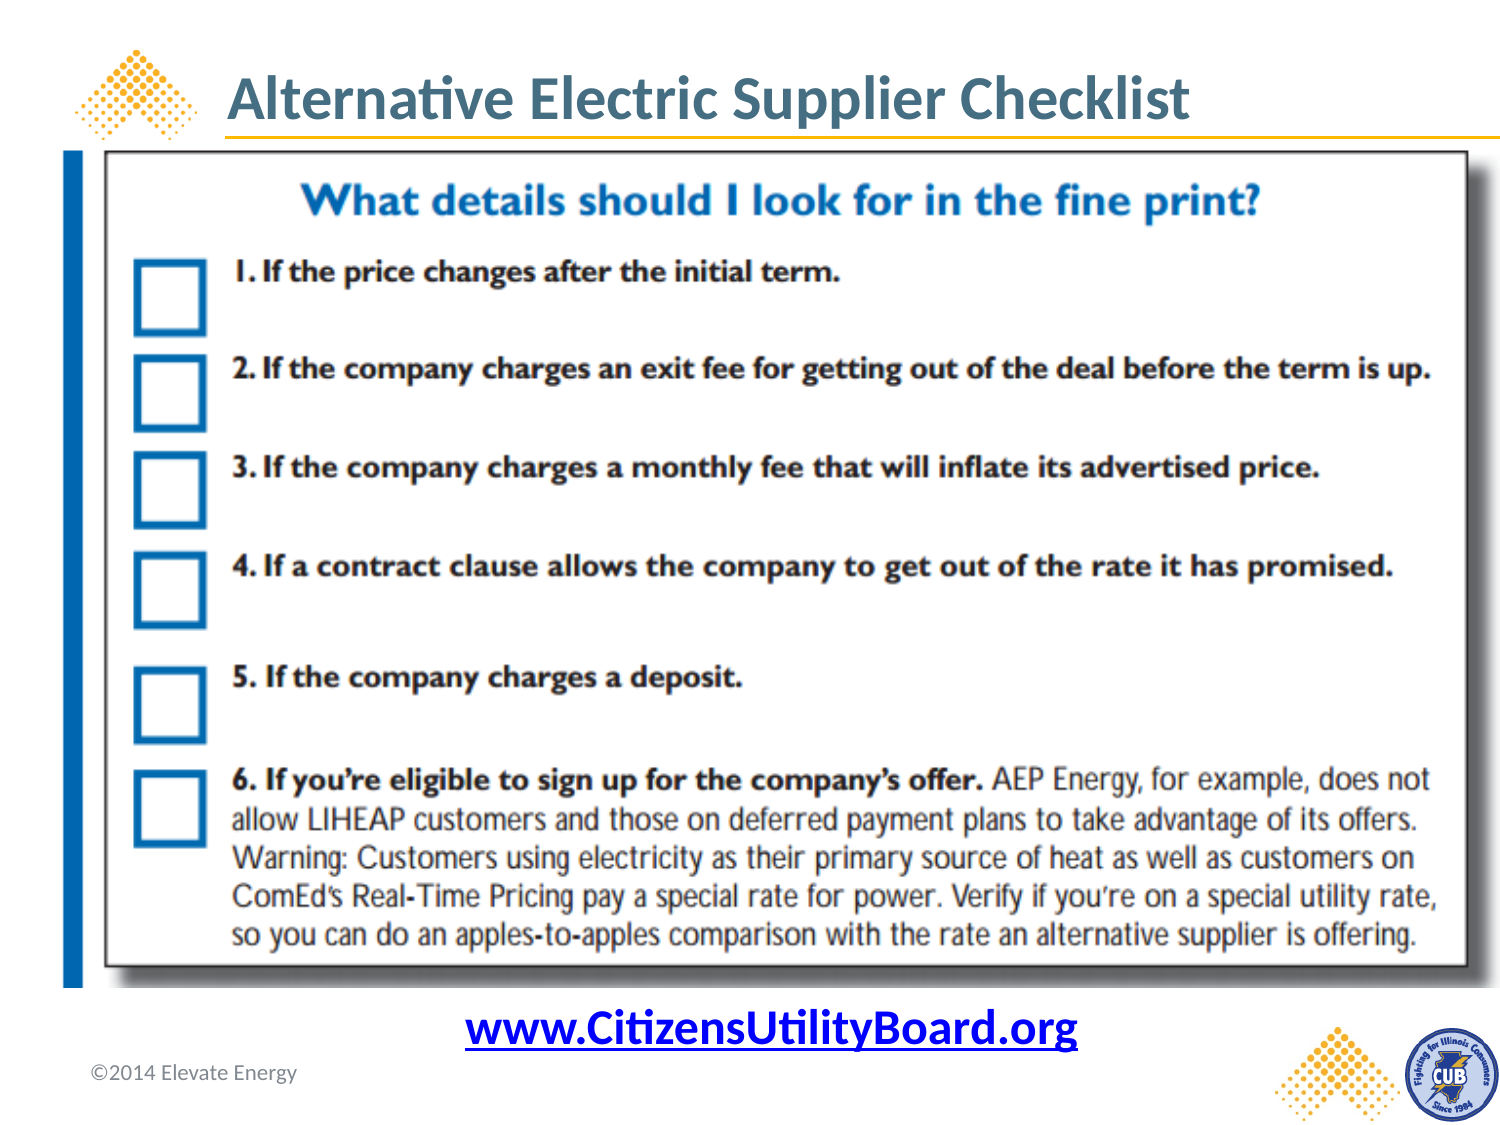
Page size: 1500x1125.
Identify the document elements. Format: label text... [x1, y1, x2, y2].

title Alternative Electric Supplier Checklist [212, 50, 1425, 138]
picture [1275, 1027, 1400, 1121]
picture [75, 50, 197, 140]
text_box www.CitizensUtilityBoard.org [450, 996, 1094, 1108]
picture [52, 149, 1500, 988]
picture [1402, 1027, 1500, 1125]
